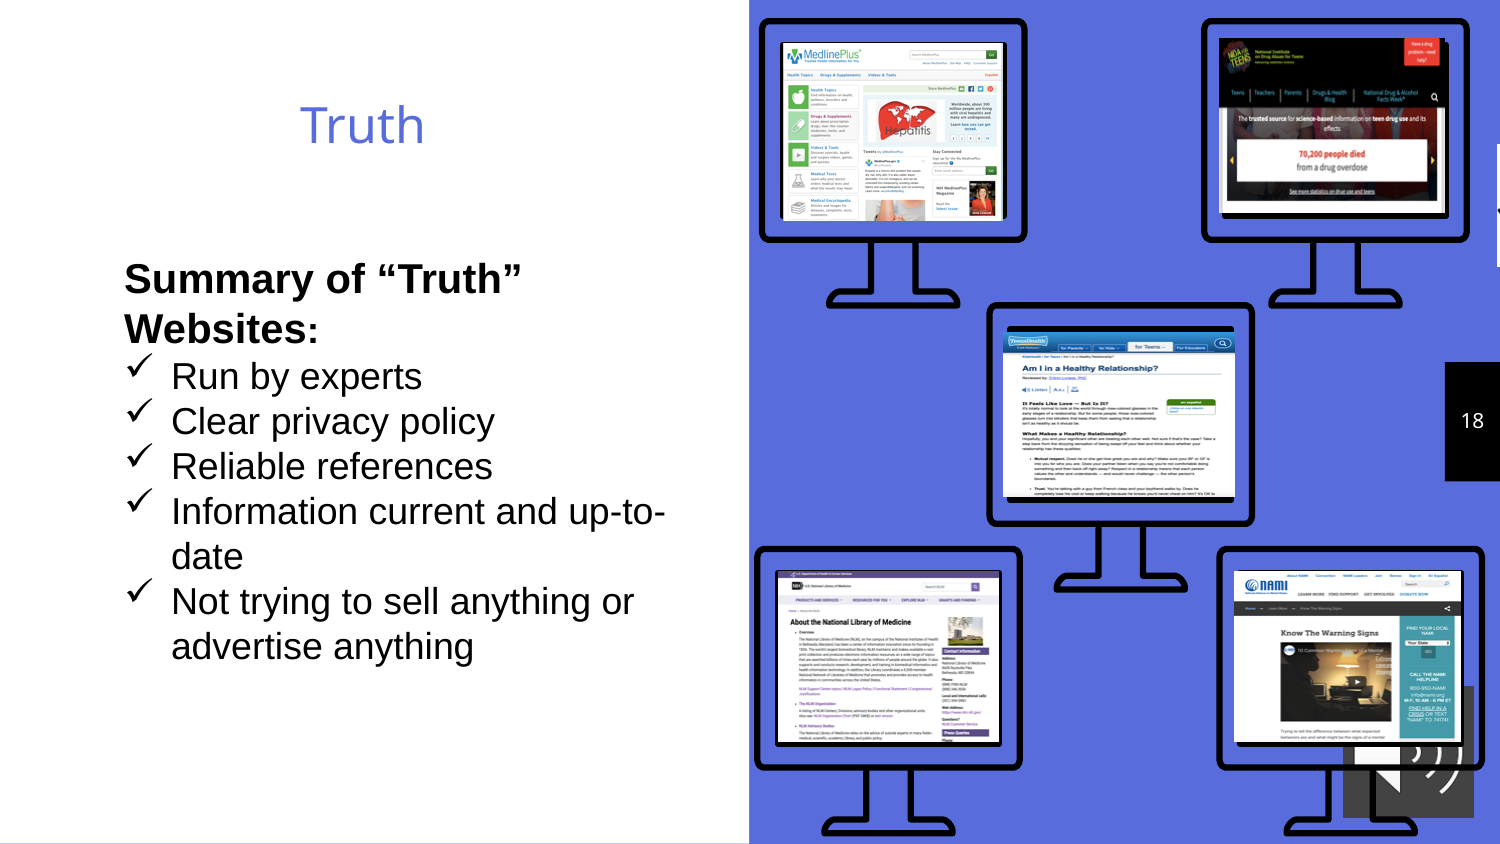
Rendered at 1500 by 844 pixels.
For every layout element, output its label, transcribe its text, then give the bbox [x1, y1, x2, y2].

slide_number 18 [1444, 362, 1500, 482]
picture [1496, 144, 1500, 268]
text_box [1219, 548, 1483, 834]
text_box Summary of “Truth” Websites: Run by experts Clear privacy policy Reliable references Information current and up-to-date Not trying to sell anything or advertise anything [109, 244, 706, 764]
picture [778, 570, 999, 743]
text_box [989, 305, 1253, 590]
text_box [756, 548, 1021, 834]
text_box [1203, 20, 1468, 306]
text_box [761, 20, 1025, 306]
picture [783, 43, 1004, 222]
title Truth [45, 78, 682, 188]
picture [1234, 570, 1461, 743]
picture [1219, 38, 1445, 213]
picture [1003, 331, 1235, 498]
